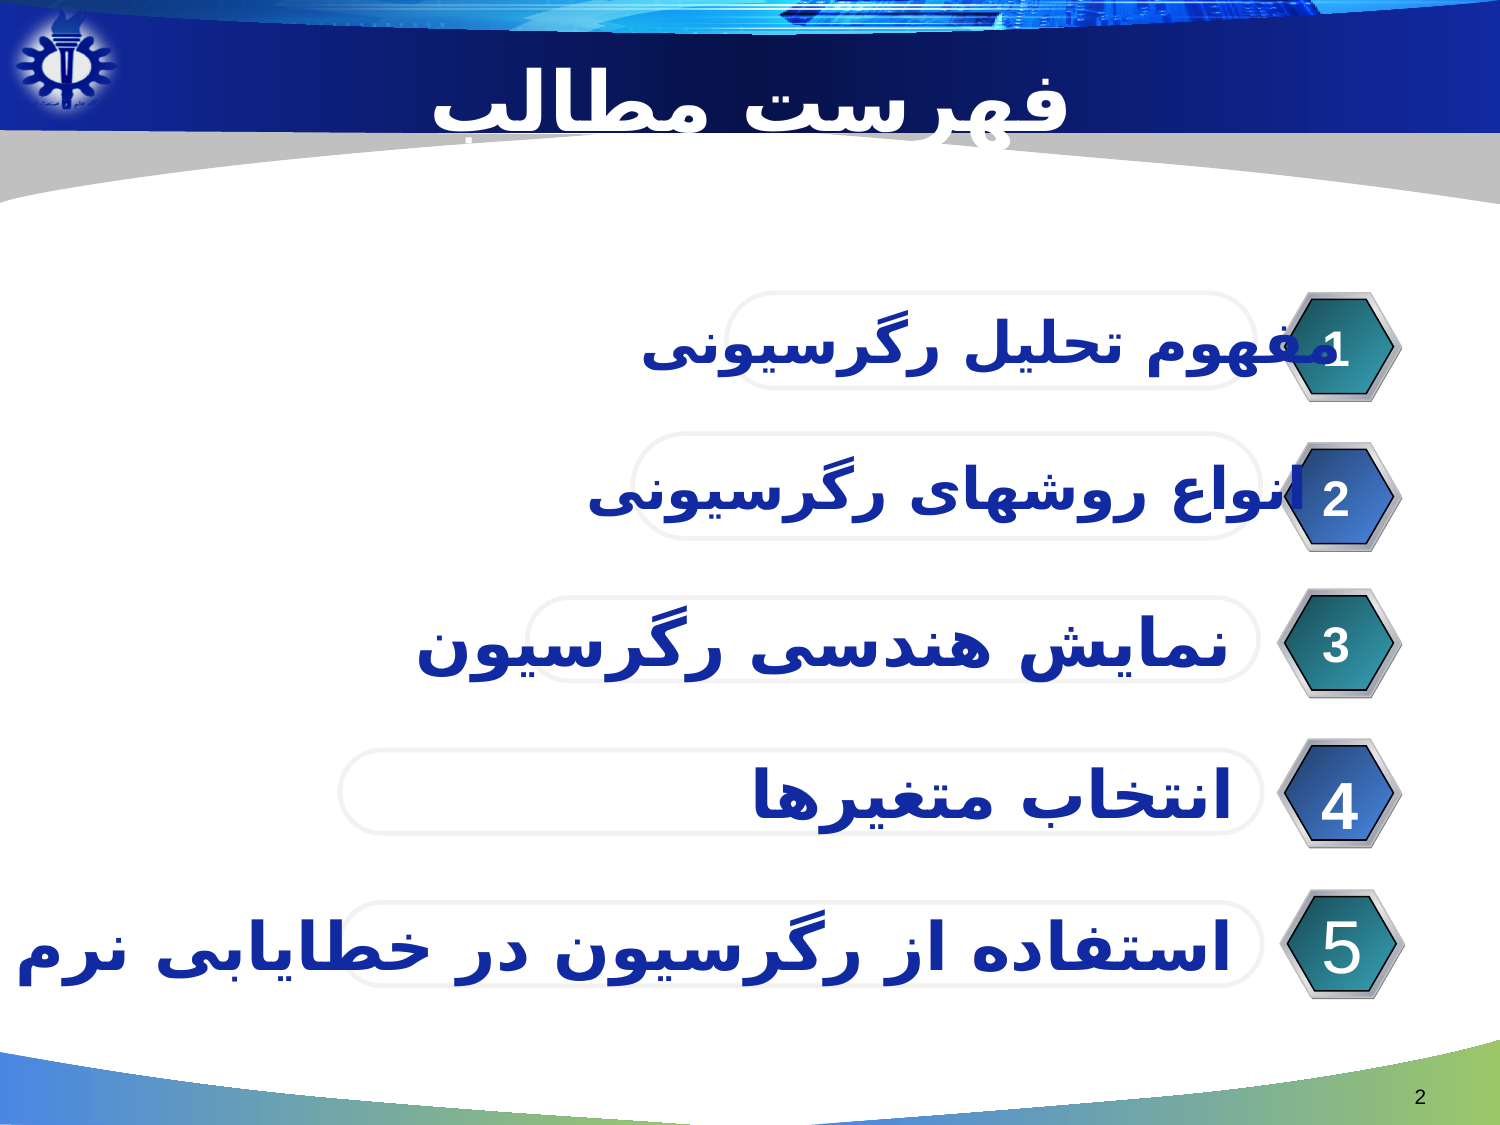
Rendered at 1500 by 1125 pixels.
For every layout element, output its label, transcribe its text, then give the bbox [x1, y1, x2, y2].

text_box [1277, 442, 1403, 553]
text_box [1277, 588, 1403, 699]
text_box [1277, 738, 1403, 849]
slide_number 2 [1347, 1075, 1494, 1125]
text_box استفاده از رگرسیون در خطایابی نرم افزار [339, 902, 1263, 986]
text_box نمایش هندسی رگرسیون [527, 597, 1259, 681]
text_box فهرست مطالب [103, 52, 1400, 145]
text_box انتخاب متغیرها [339, 750, 1263, 834]
text_box مفهوم تحلیل رگرسیونی [726, 292, 1256, 388]
text_box انواع روشهای رگرسیونی [632, 433, 1261, 539]
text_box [1277, 292, 1403, 403]
picture [0, 0, 1492, 130]
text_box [1279, 889, 1406, 1000]
